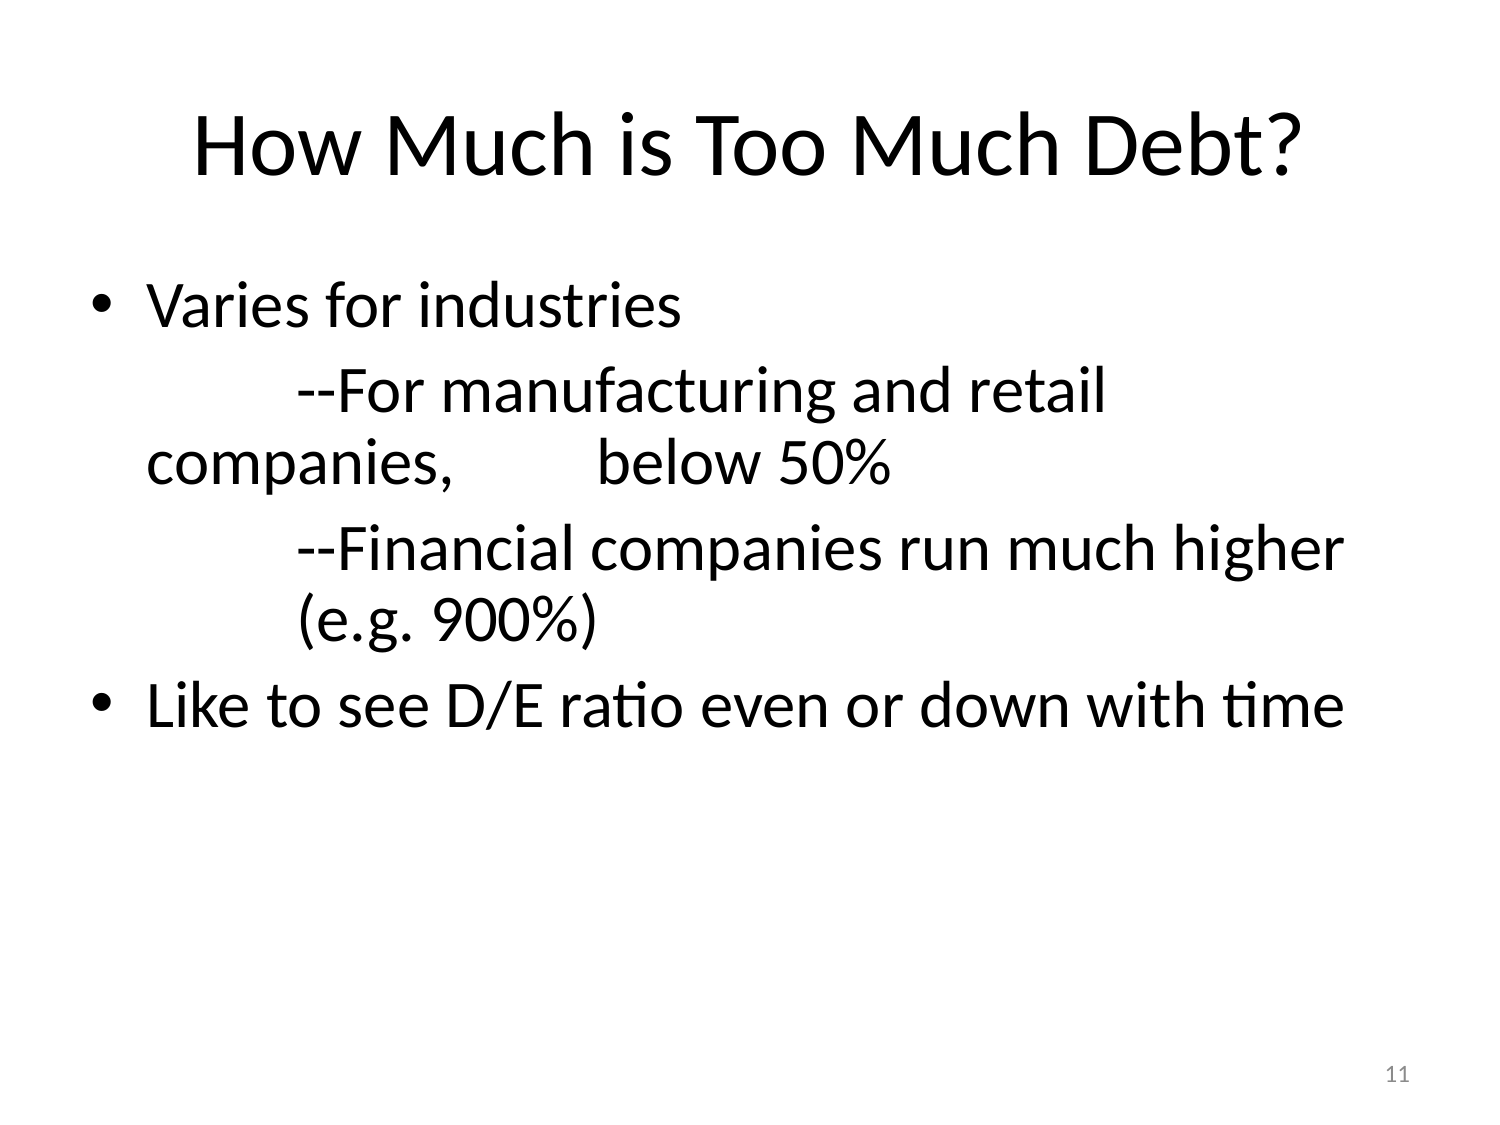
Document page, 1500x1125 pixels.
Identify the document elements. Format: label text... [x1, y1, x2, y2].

list Varies for industries --For manufacturing and retail companies, below 50% --Financial companies run much higher (e.g. 900%) Like to see D/E ratio even or down with time [75, 262, 1425, 1005]
slide_number 11 [1074, 1042, 1425, 1103]
title How Much is Too Much Debt? [75, 45, 1425, 233]
